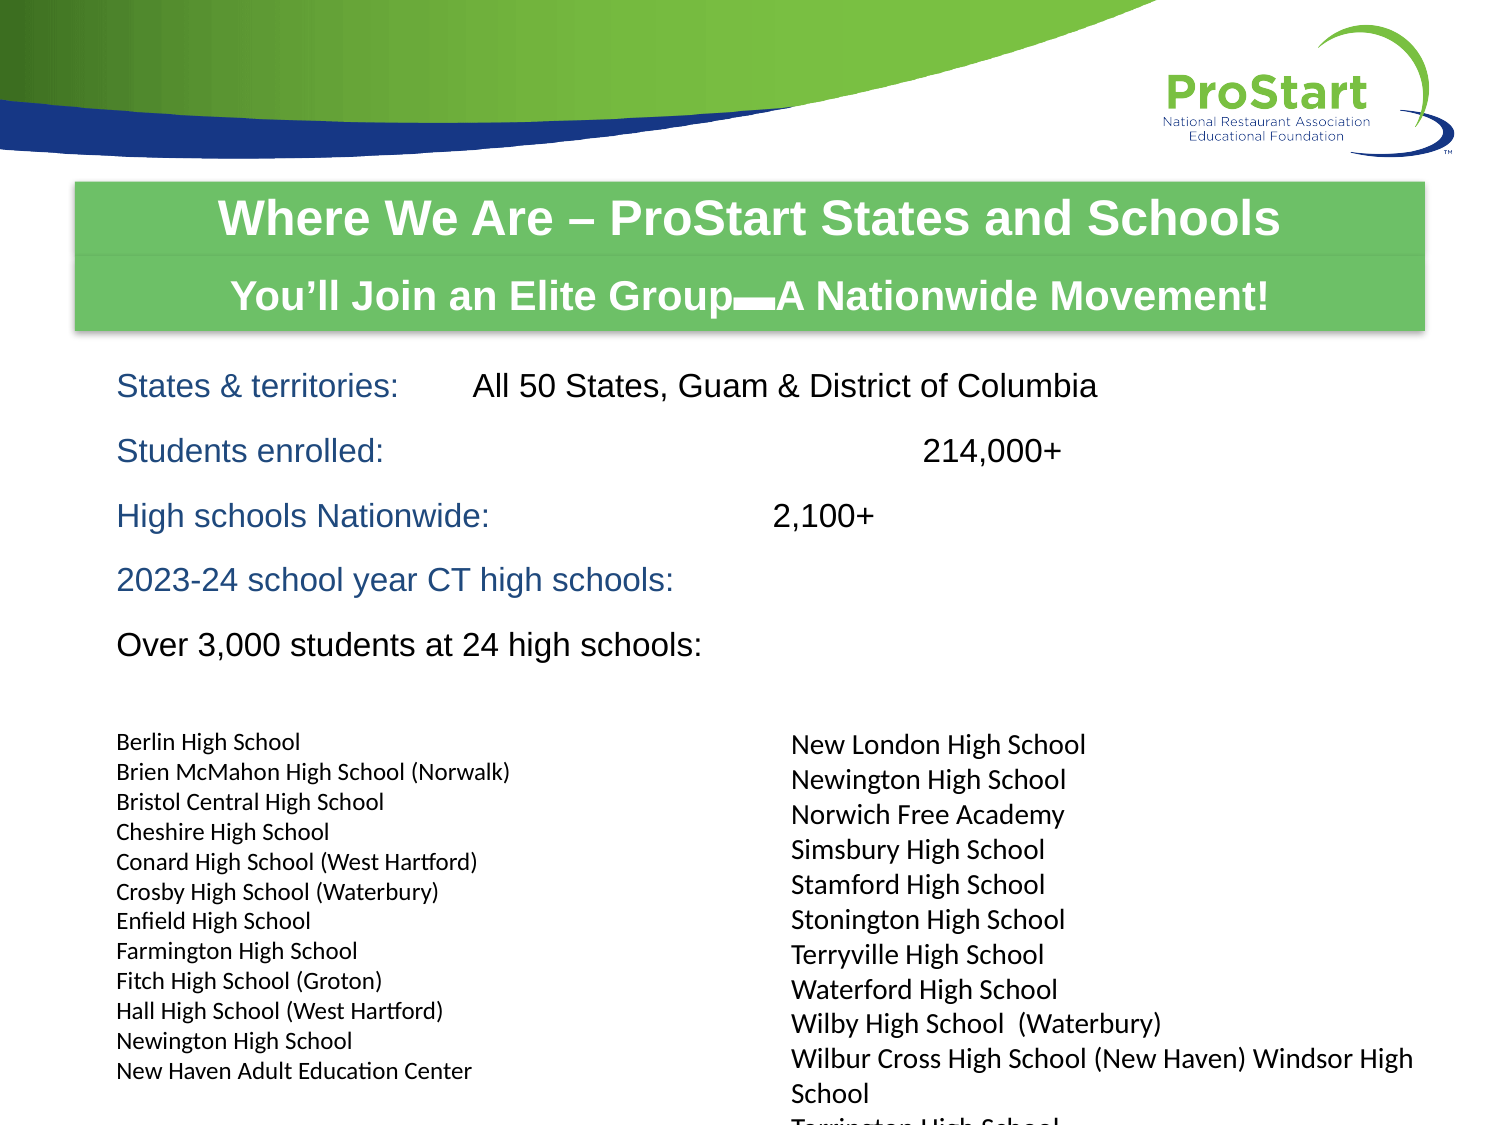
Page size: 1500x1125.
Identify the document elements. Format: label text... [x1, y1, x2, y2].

picture [1163, 24, 1455, 158]
text_box You’ll Join an Elite Group▬A Nationwide Movement! [74, 255, 1426, 332]
list States & territories: All 50 States, Guam & District of Columbia Students enrolled: 214,000+ High schools Nationwide: 2,100+ 2023-24 school year CT high schools: Over 3,000 students at 24 high schools: [101, 356, 1452, 711]
picture [0, 0, 1160, 160]
title Where We Are – ProStart States and Schools [75, 179, 1425, 255]
text_box New London High School Newington High School Norwich Free Academy Simsbury High School Stamford High School Stonington High School Terryville High School Waterford High School Wilby High School (Waterbury) Wilbur Cross High School (New Haven) Windsor High School Torrington High School Tourtelotte Memorial High School (Thompson [776, 717, 1441, 1125]
text_box Berlin High School Brien McMahon High School (Norwalk) Bristol Central High School Cheshire High School Conard High School (West Hartford) Crosby High School (Waterbury) Enfield High School Farmington High School Fitch High School (Groton) Hall High School (West Hartford) Newington High School New Haven Adult Education Center [101, 717, 662, 1122]
